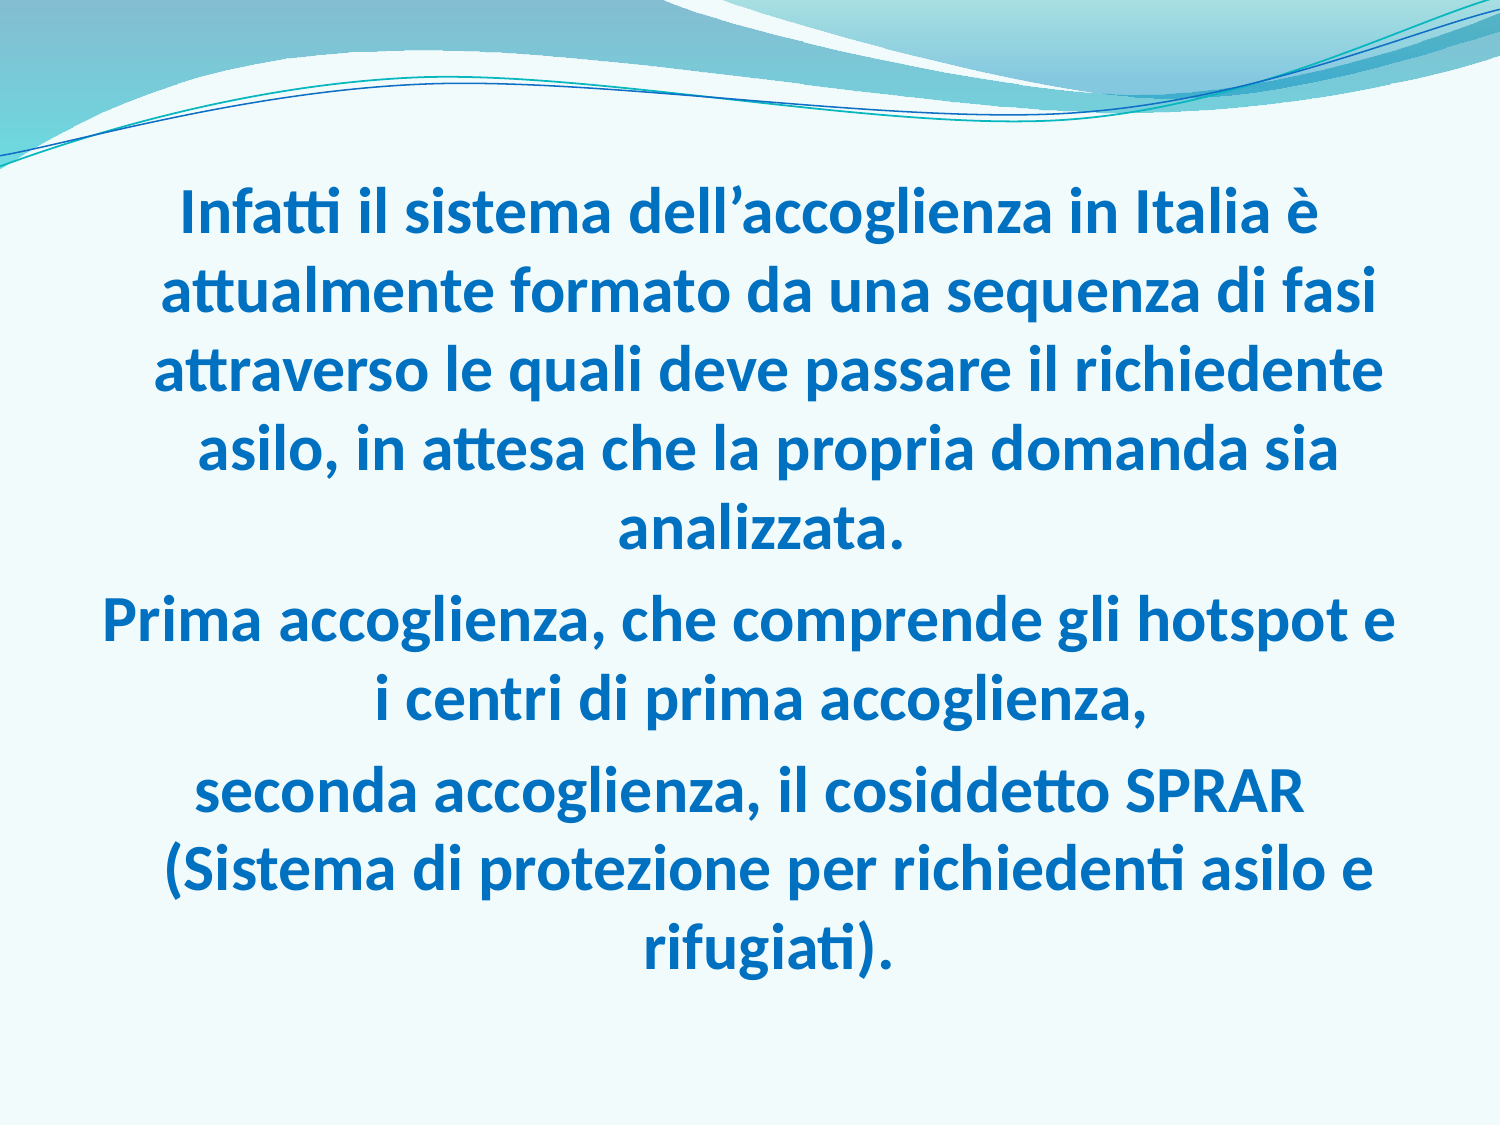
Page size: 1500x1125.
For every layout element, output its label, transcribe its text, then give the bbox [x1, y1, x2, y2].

list Infatti il sistema dell’accoglienza in Italia è attualmente formato da una sequenza di fasi attraverso le quali deve passare il richiedente asilo, in attesa che la propria domanda sia analizzata. Prima accoglienza, che comprende gli hotspot e i centri di prima accoglienza, seconda accoglienza, il cosiddetto SPRAR (Sistema di protezione per richiedenti asilo e rifugiati). [75, 160, 1425, 1000]
